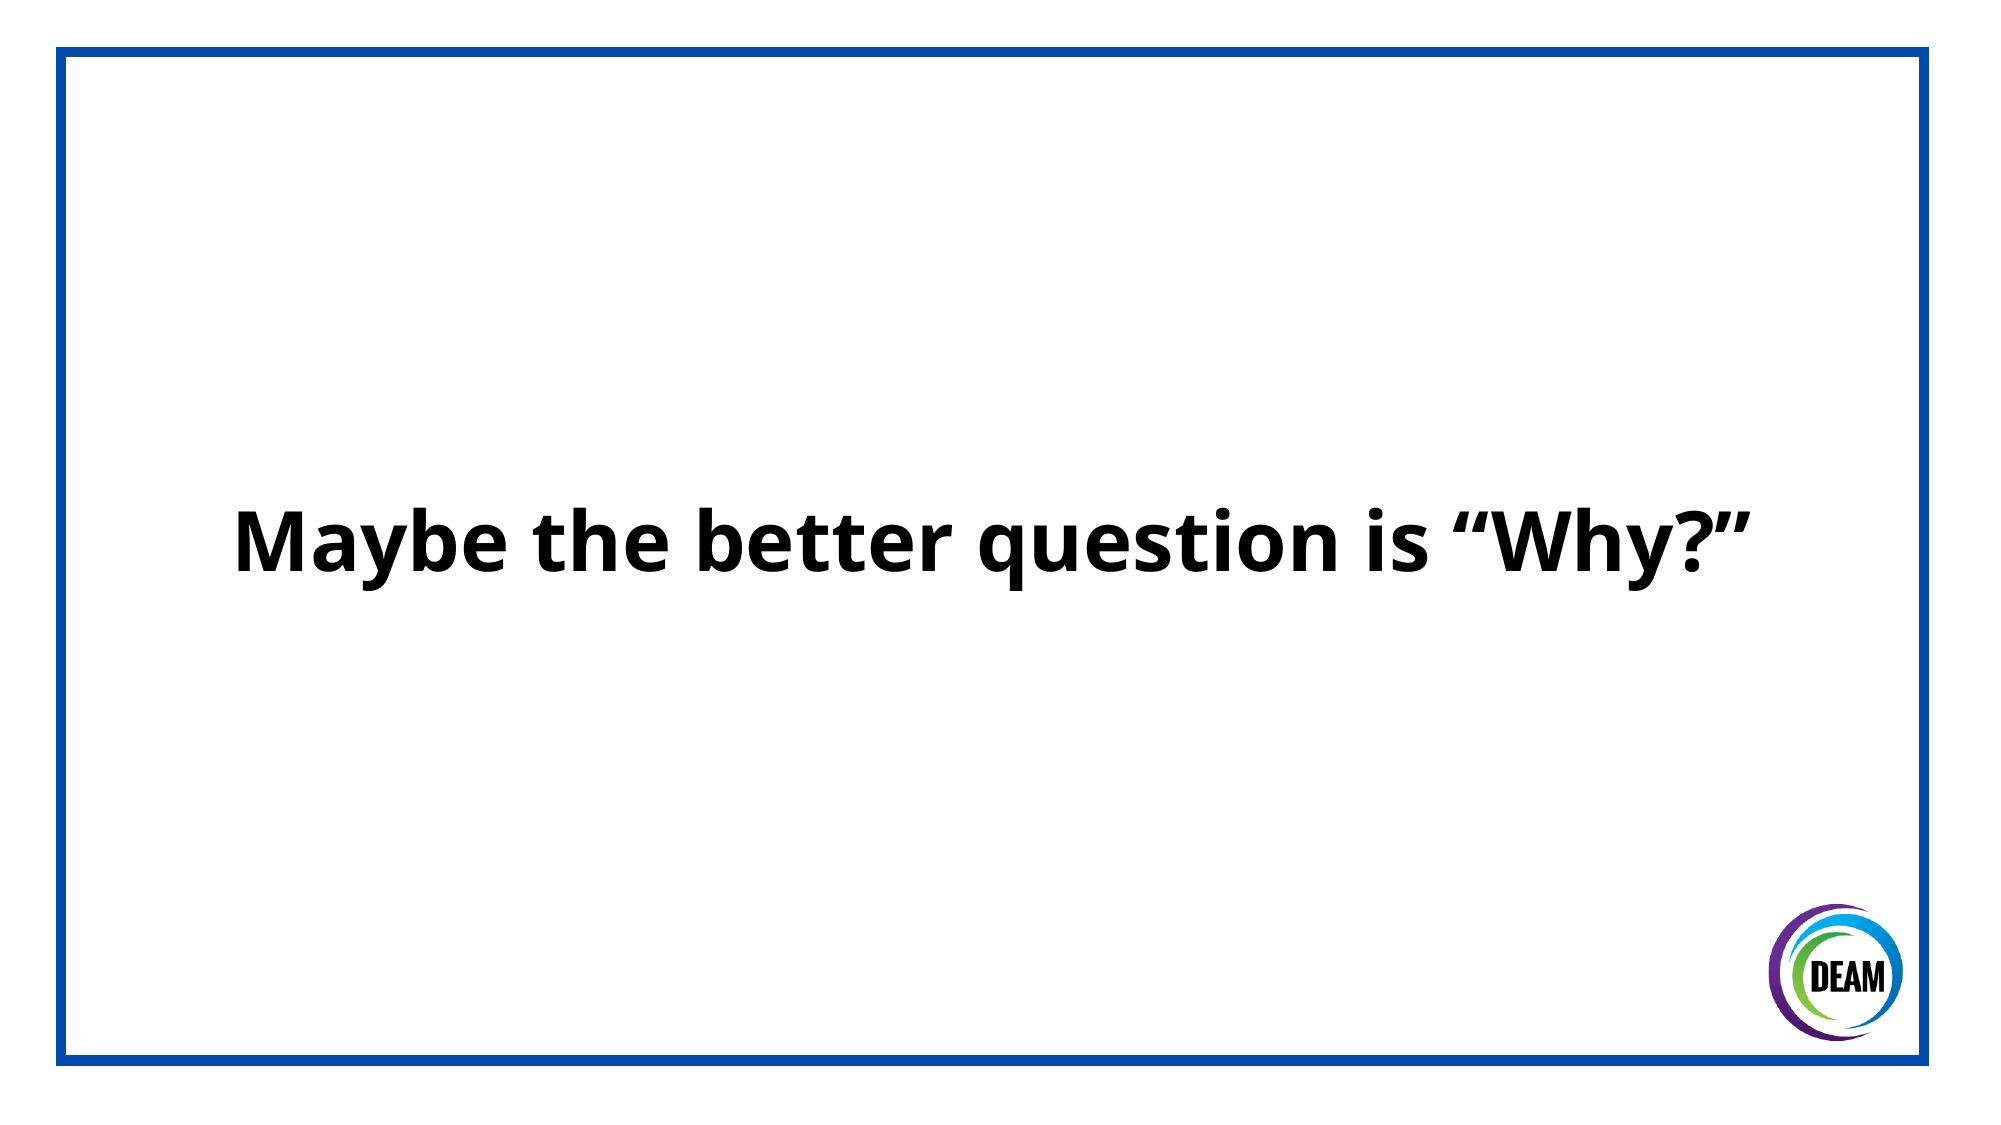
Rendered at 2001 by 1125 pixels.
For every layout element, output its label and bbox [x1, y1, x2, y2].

text_box [61, 51, 1924, 1061]
